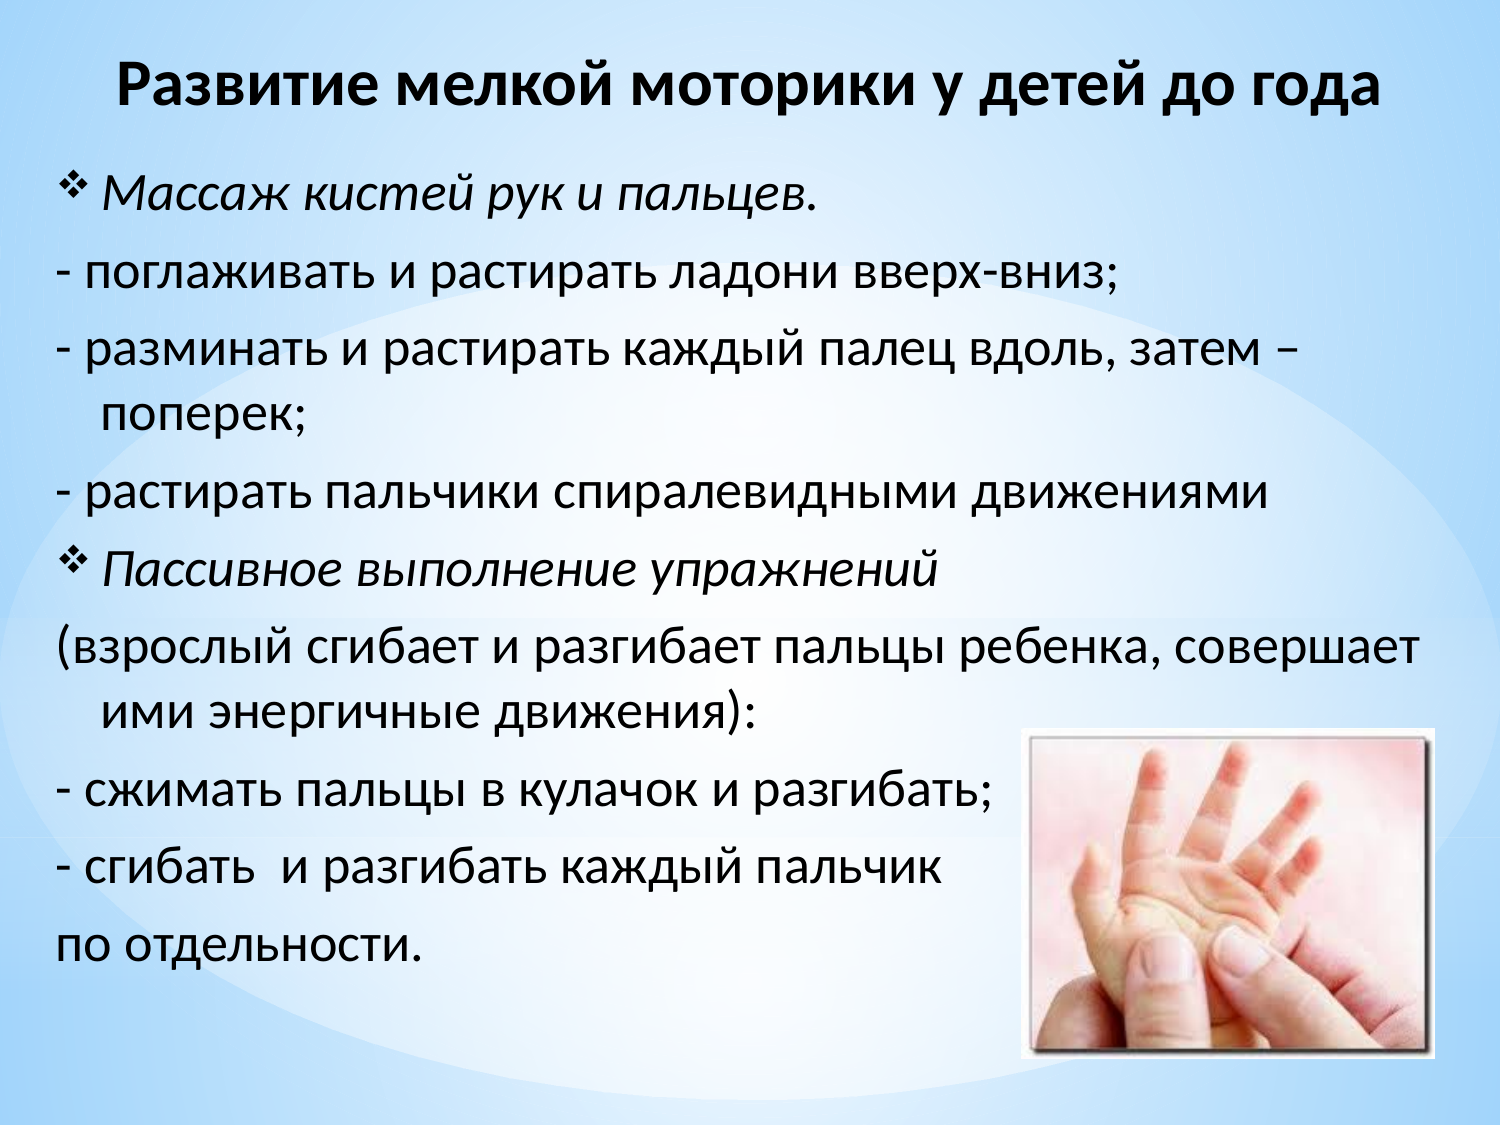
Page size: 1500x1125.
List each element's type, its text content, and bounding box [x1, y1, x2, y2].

text_box Массаж кистей рук и пальцев. - поглаживать и растирать ладони вверх-вниз; - разминать и растирать каждый палец вдоль, затем – поперек; - растирать пальчики спиралевидными движениями Пассивное выполнение упражнений (взрослый сгибает и разгибает пальцы ребенка, совершает ими энергичные движения): - сжимать пальцы в кулачок и разгибать; - сгибать и разгибать каждый пальчик по отдельности. [41, 148, 1459, 1083]
title Развитие мелкой моторики у детей до года [64, 30, 1435, 148]
picture [1021, 728, 1435, 1060]
